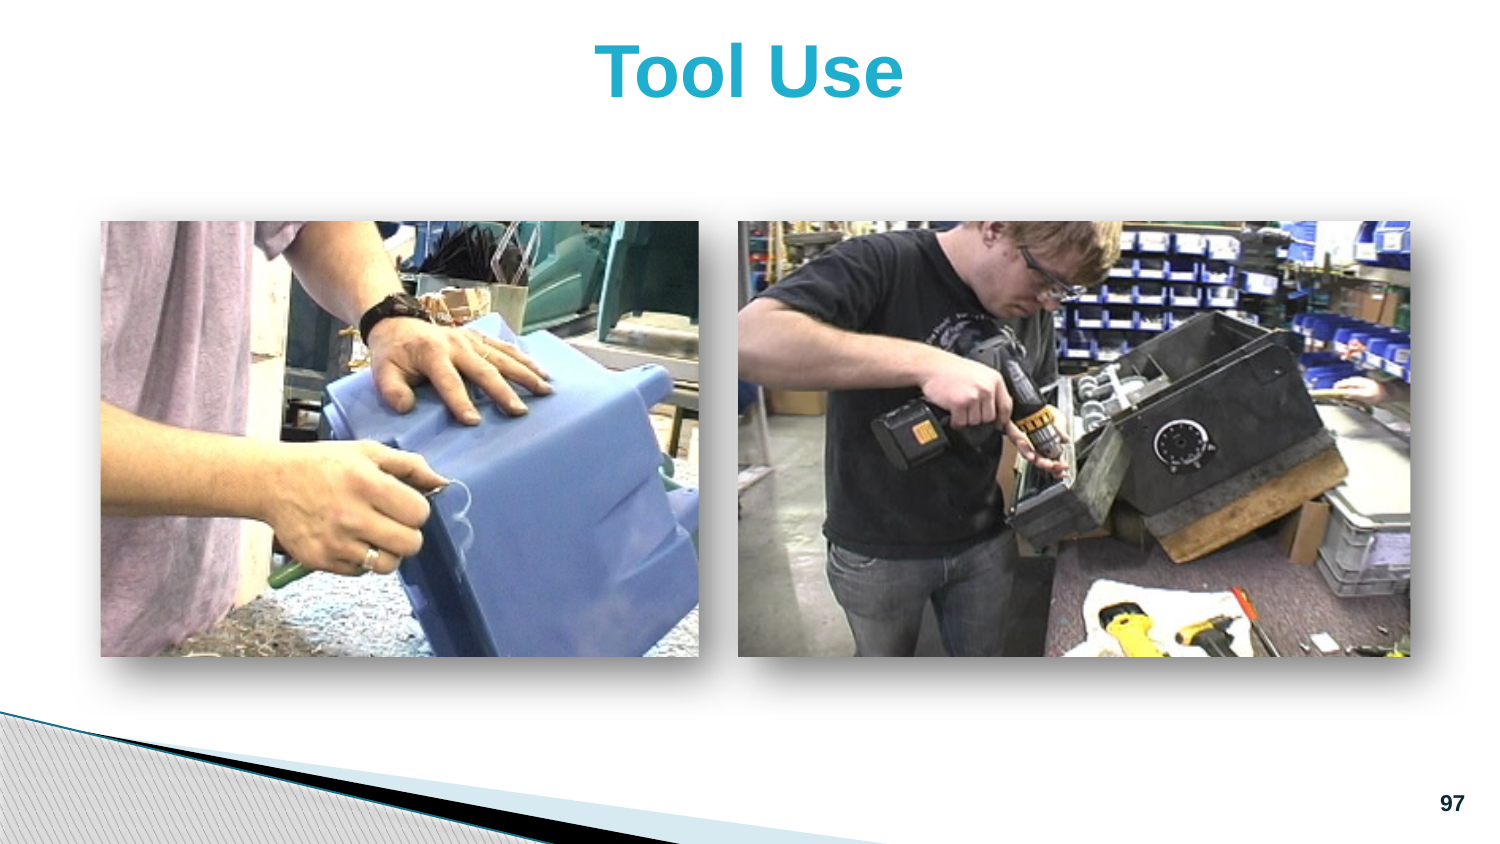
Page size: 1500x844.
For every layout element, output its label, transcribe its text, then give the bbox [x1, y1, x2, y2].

picture [100, 221, 699, 658]
picture [737, 221, 1411, 658]
slide_number 97 [1374, 778, 1481, 824]
title Tool Use [0, 0, 1500, 139]
